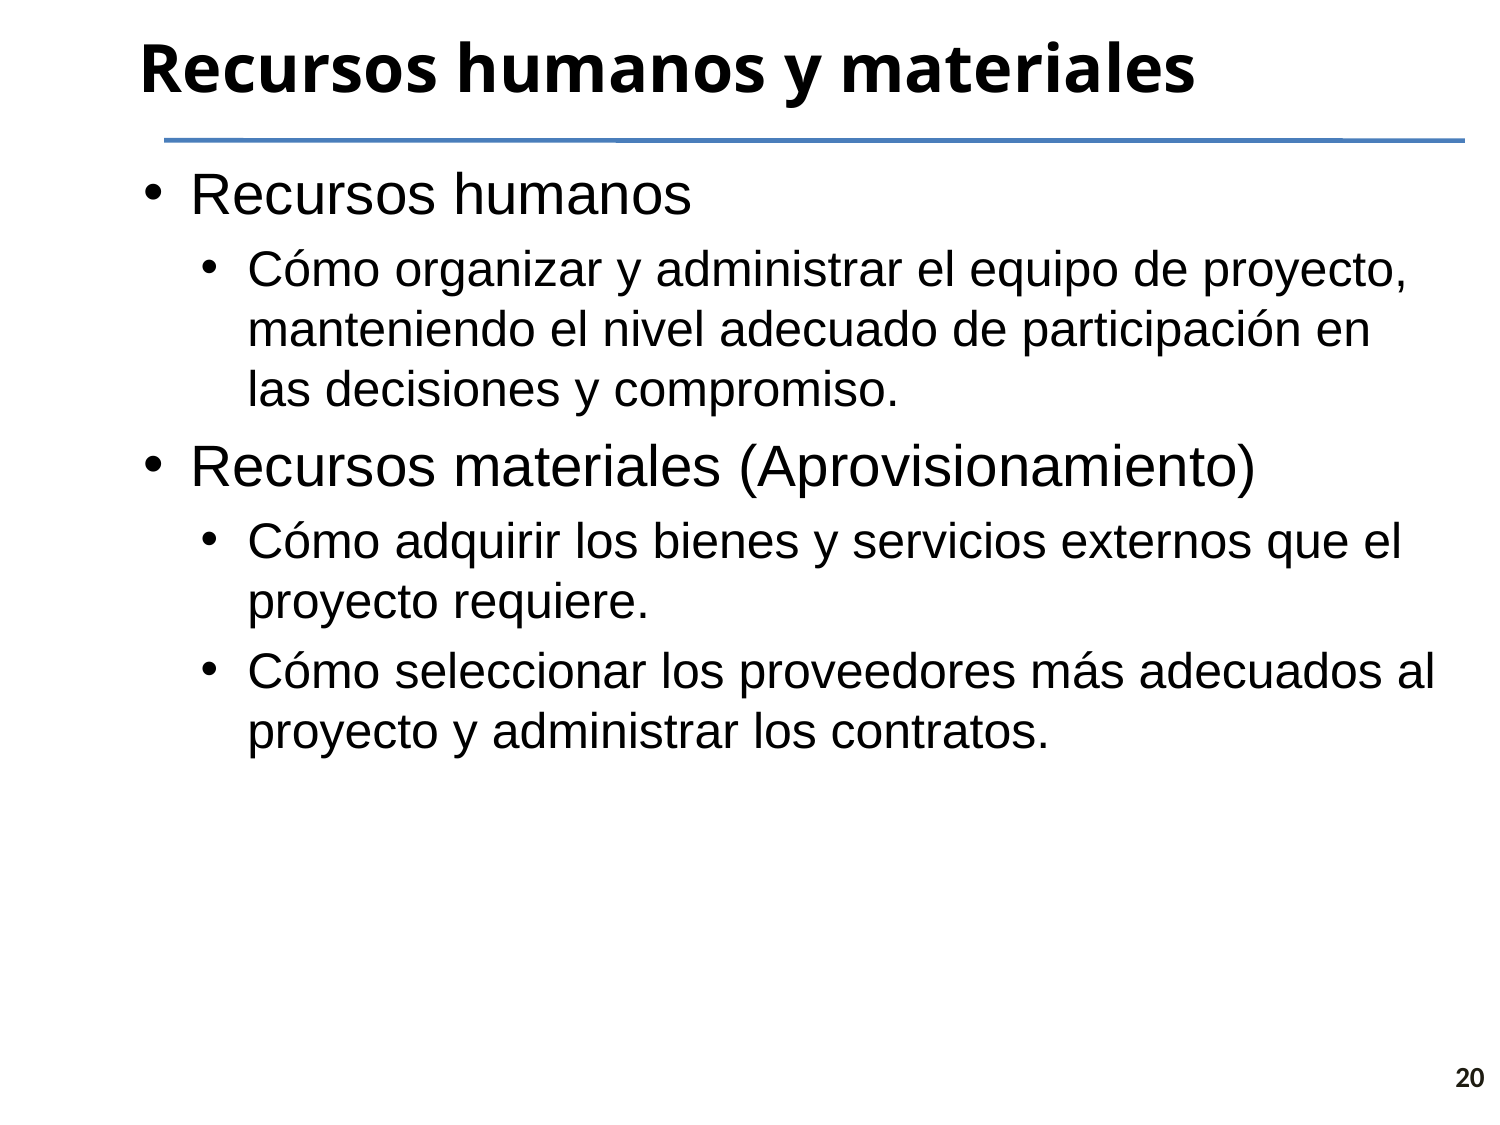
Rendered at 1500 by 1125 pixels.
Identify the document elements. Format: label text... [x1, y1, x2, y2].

list Recursos humanos Cómo organizar y administrar el equipo de proyecto, manteniendo el nivel adecuado de participación en las decisiones y compromiso. Recursos materiales (Aprovisionamiento) Cómo adquirir los bienes y servicios externos que el proyecto requiere. Cómo seleccionar los proveedores más adecuados al proyecto y administrar los contratos. [128, 148, 1459, 997]
title Recursos humanos y materiales [123, 7, 1459, 125]
slide_number 20 [1149, 1046, 1500, 1106]
